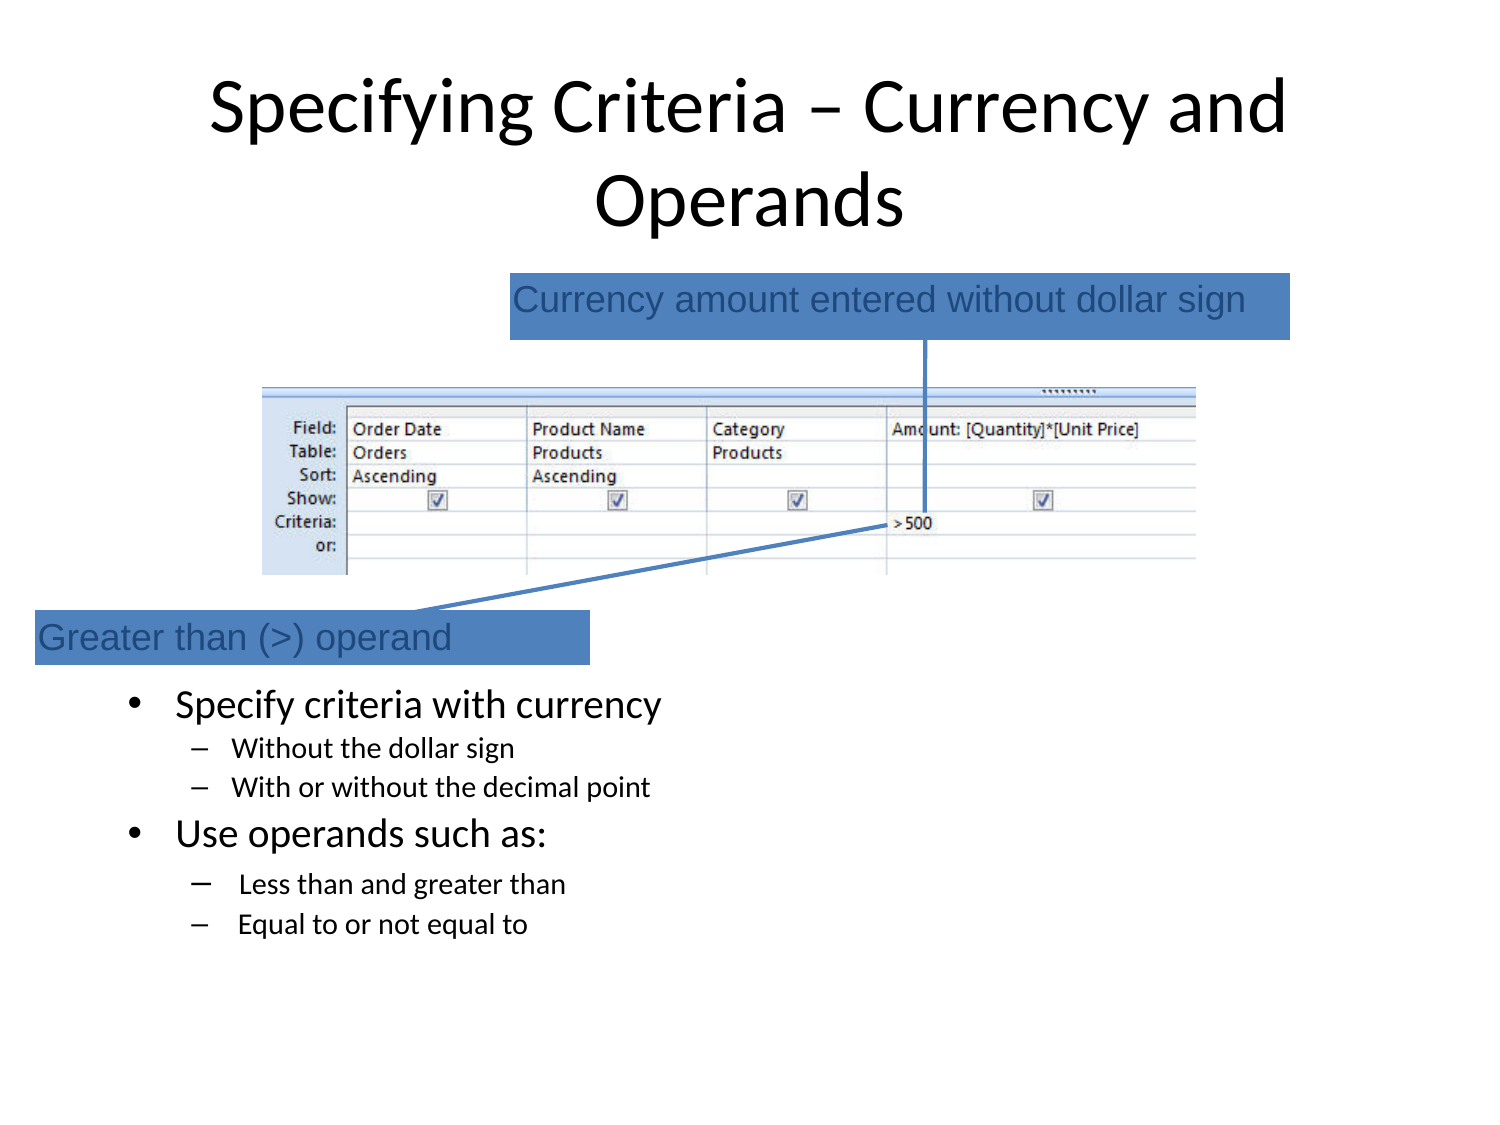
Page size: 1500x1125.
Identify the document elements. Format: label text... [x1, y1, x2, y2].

title Specifying Criteria – Currency and Operands [75, 45, 1425, 250]
list Specify criteria with currency Without the dollar sign With or without the decimal point Use operands such as: Less than and greater than Equal to or not equal to [112, 675, 1463, 950]
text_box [412, 524, 888, 613]
picture [262, 387, 1196, 576]
text_box Currency amount entered without dollar sign [512, 274, 1288, 338]
text_box Greater than (>) operand [37, 612, 588, 663]
